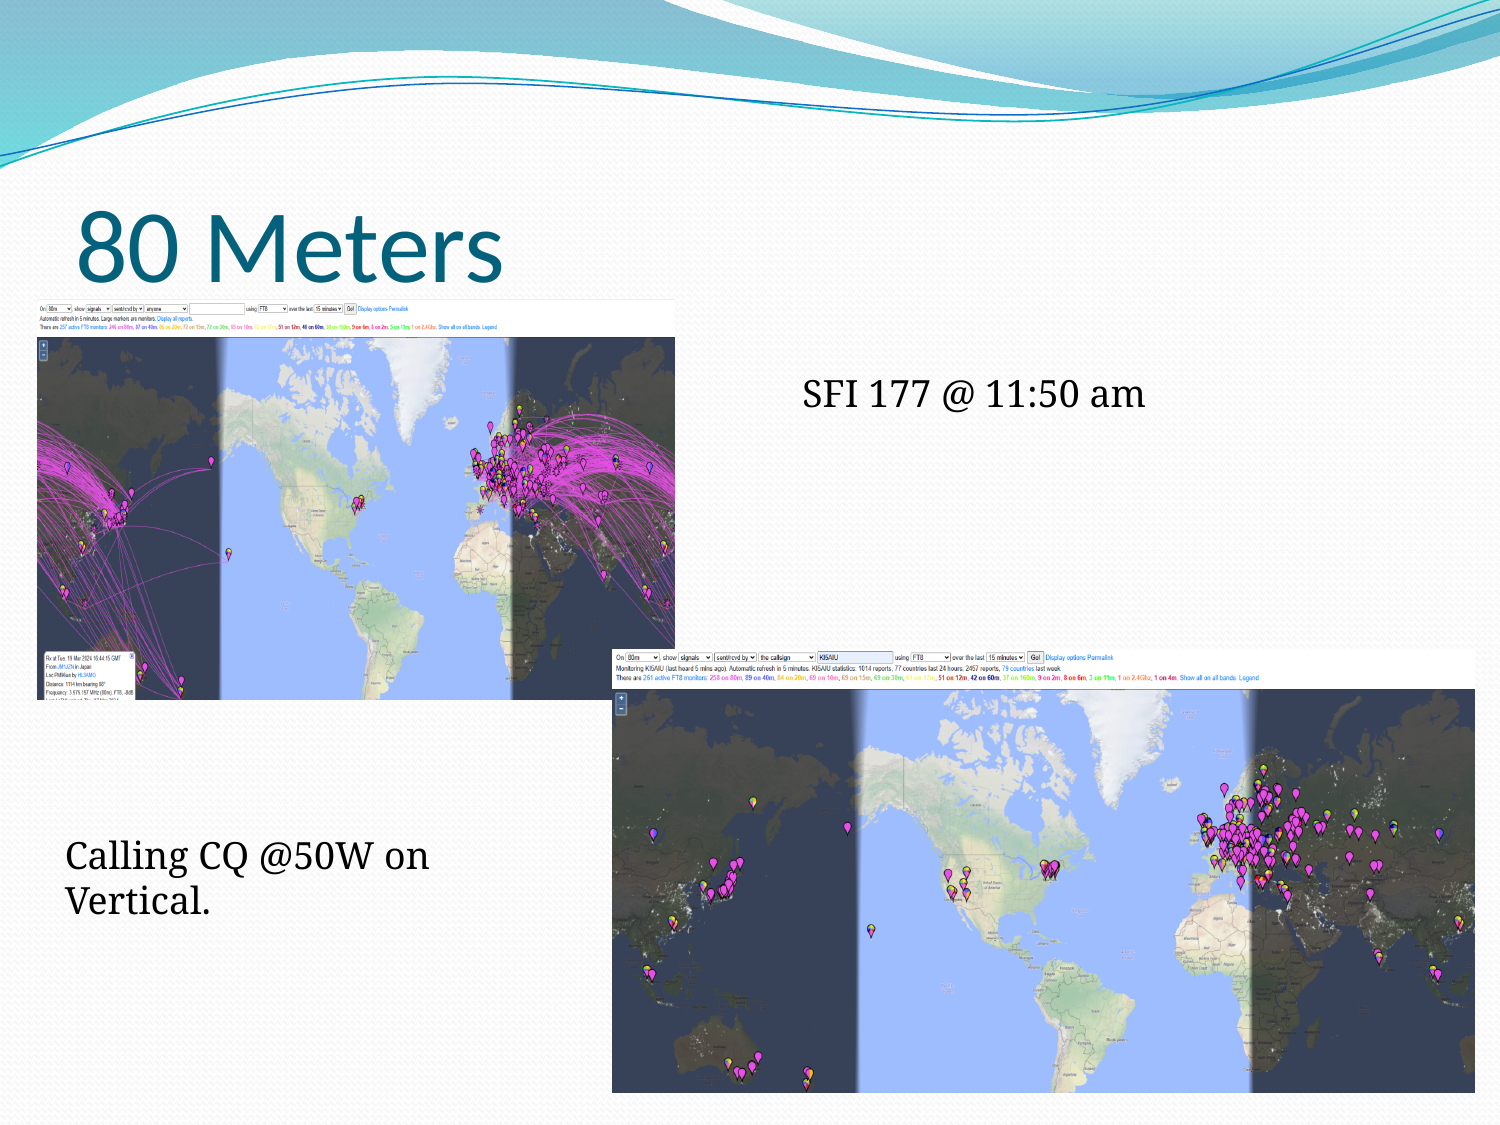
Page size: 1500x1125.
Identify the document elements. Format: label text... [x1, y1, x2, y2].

picture [37, 299, 1476, 1093]
text_box SFI 177 @ 11:50 am [787, 362, 1288, 423]
text_box Calling CQ @50W on Vertical. [50, 824, 600, 930]
title 80 Meters [75, 115, 1425, 303]
